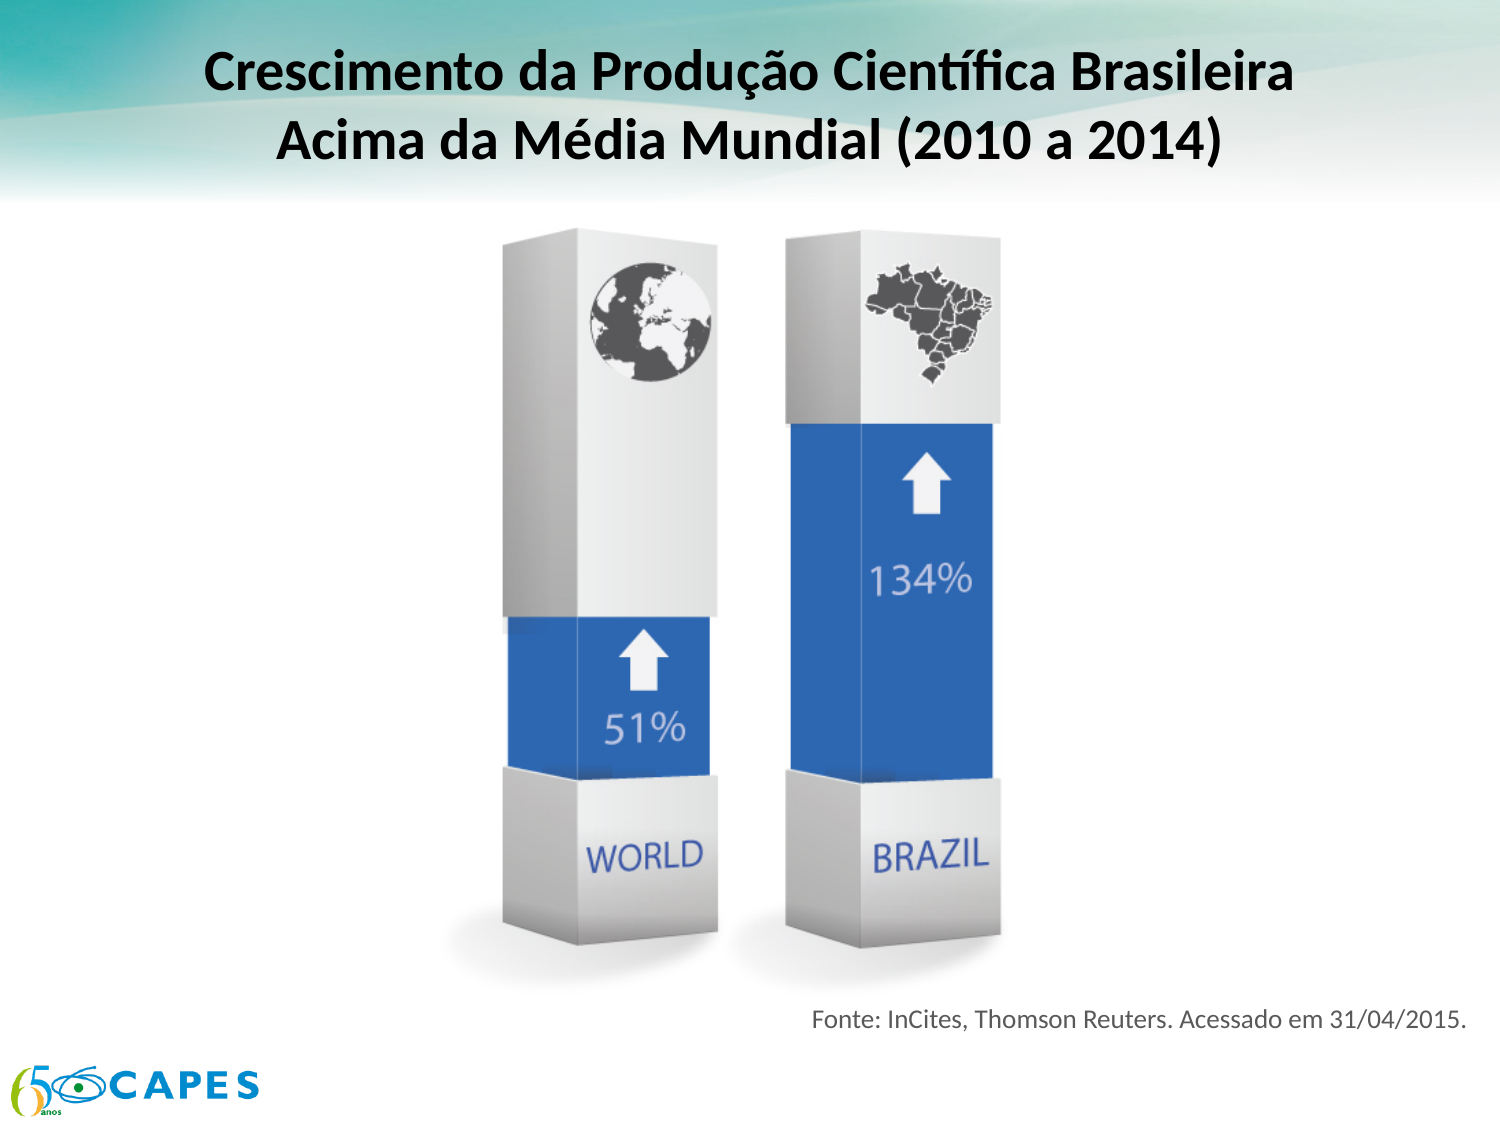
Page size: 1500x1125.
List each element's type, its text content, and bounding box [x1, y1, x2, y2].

picture [0, 1063, 269, 1118]
text_box Fonte: InCites, Thomson Reuters. Acessado em 31/04/2015. [162, 987, 1483, 1047]
text_box Crescimento da Produção Científica Brasileira Acima da Média Mundial (2010 a 2014) [0, 0, 1500, 208]
picture [400, 226, 1046, 1036]
